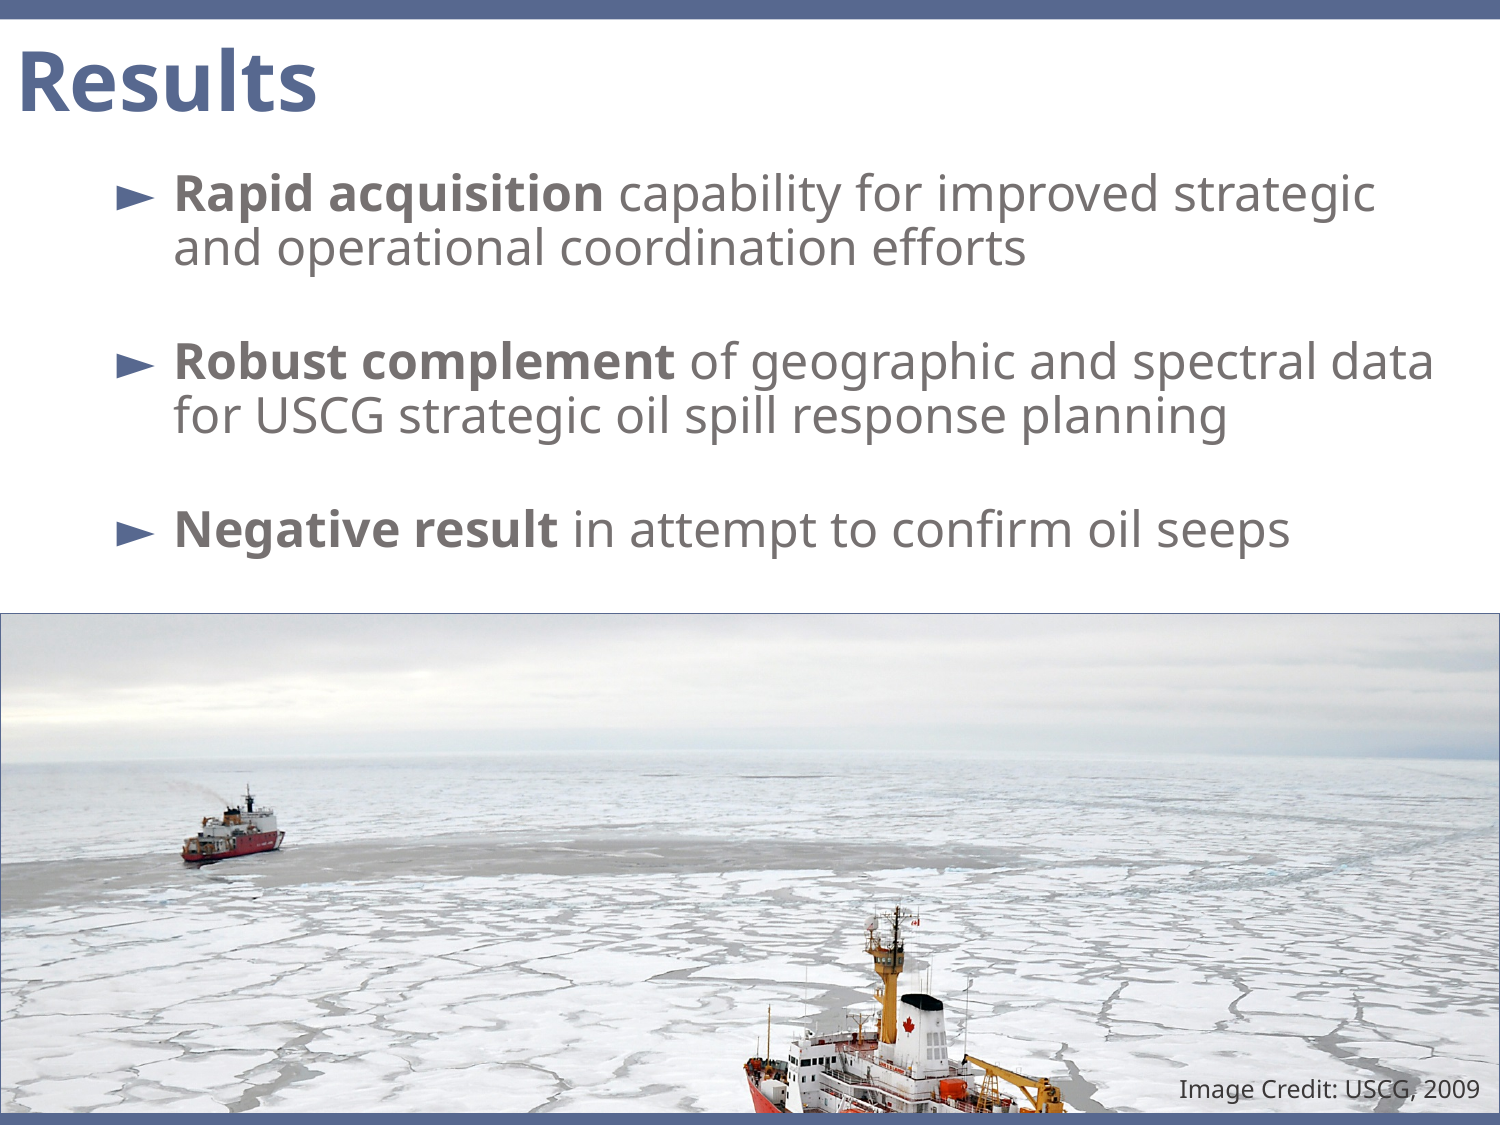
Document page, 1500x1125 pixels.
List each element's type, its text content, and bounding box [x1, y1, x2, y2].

list Results [0, 30, 755, 249]
text_box Rapid acquisition capability for improved strategic and operational coordination efforts Robust complement of geographic and spectral data for USCG strategic oil spill response planning Negative result in attempt to confirm oil seeps [101, 160, 1483, 613]
picture [0, 613, 1500, 1125]
